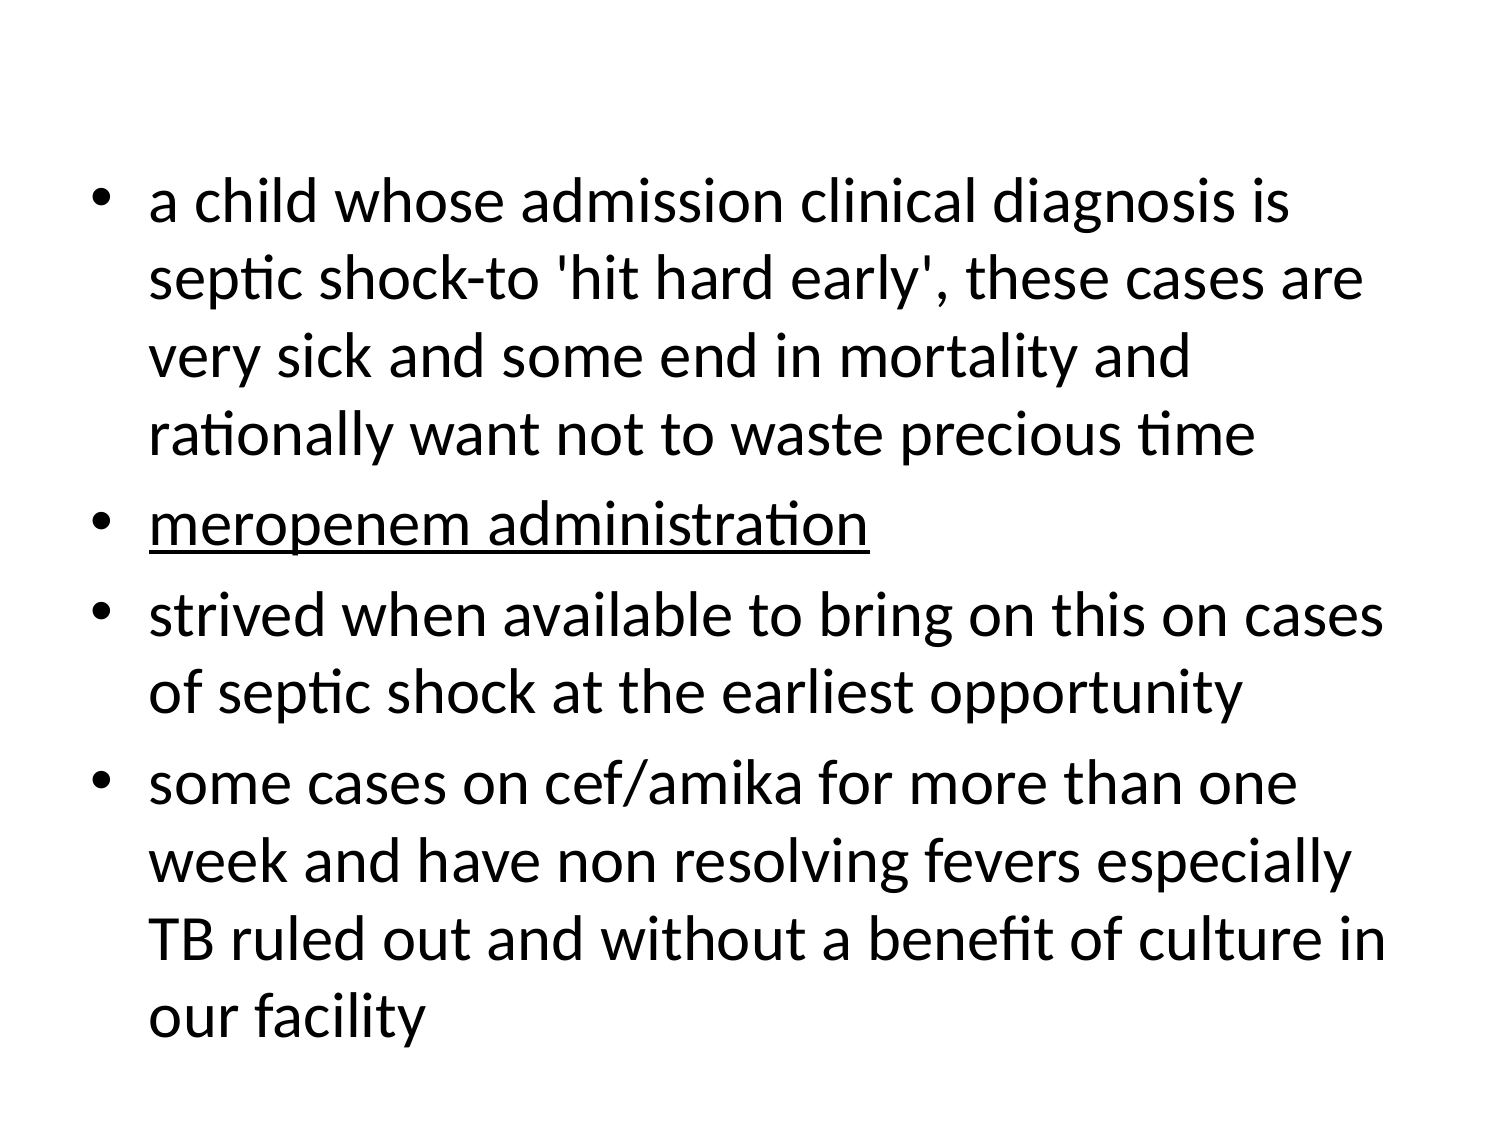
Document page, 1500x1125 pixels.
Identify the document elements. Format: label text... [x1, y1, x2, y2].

list a child whose admission clinical diagnosis is septic shock-to 'hit hard early', these cases are very sick and some end in mortality and rationally want not to waste precious time meropenem administration strived when available to bring on this on cases of septic shock at the earliest opportunity some cases on cef/amika for more than one week and have non resolving fevers especially TB ruled out and without a benefit of culture in our facility [75, 149, 1425, 1075]
